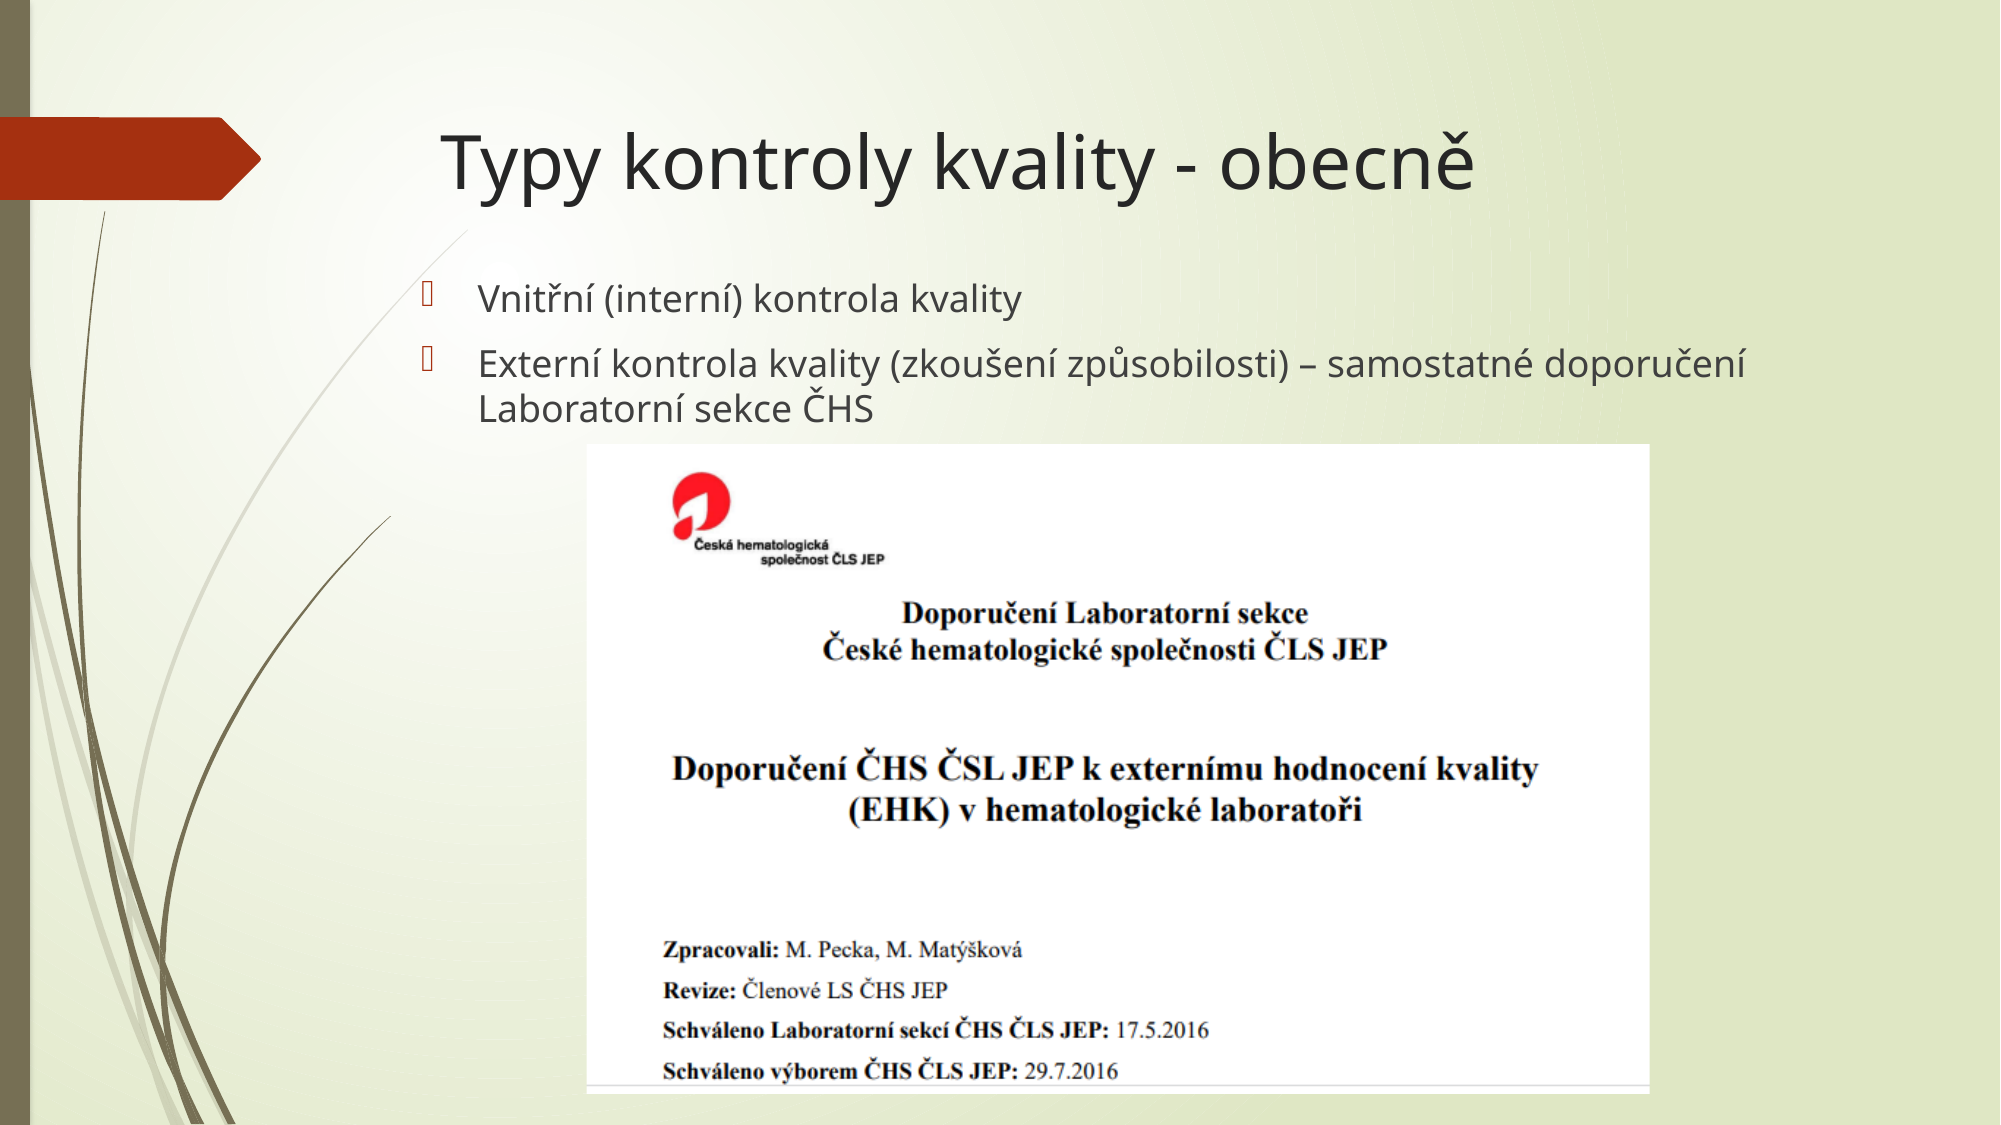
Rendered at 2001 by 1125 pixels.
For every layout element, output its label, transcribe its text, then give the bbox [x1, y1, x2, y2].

picture [586, 444, 1650, 1094]
list Vnitřní (interní) kontrola kvality Externí kontrola kvality (zkoušení způsobilosti) – samostatné doporučení Laboratorní sekce ČHS [406, 267, 1907, 681]
title Typy kontroly kvality - obecně [425, 106, 1888, 267]
